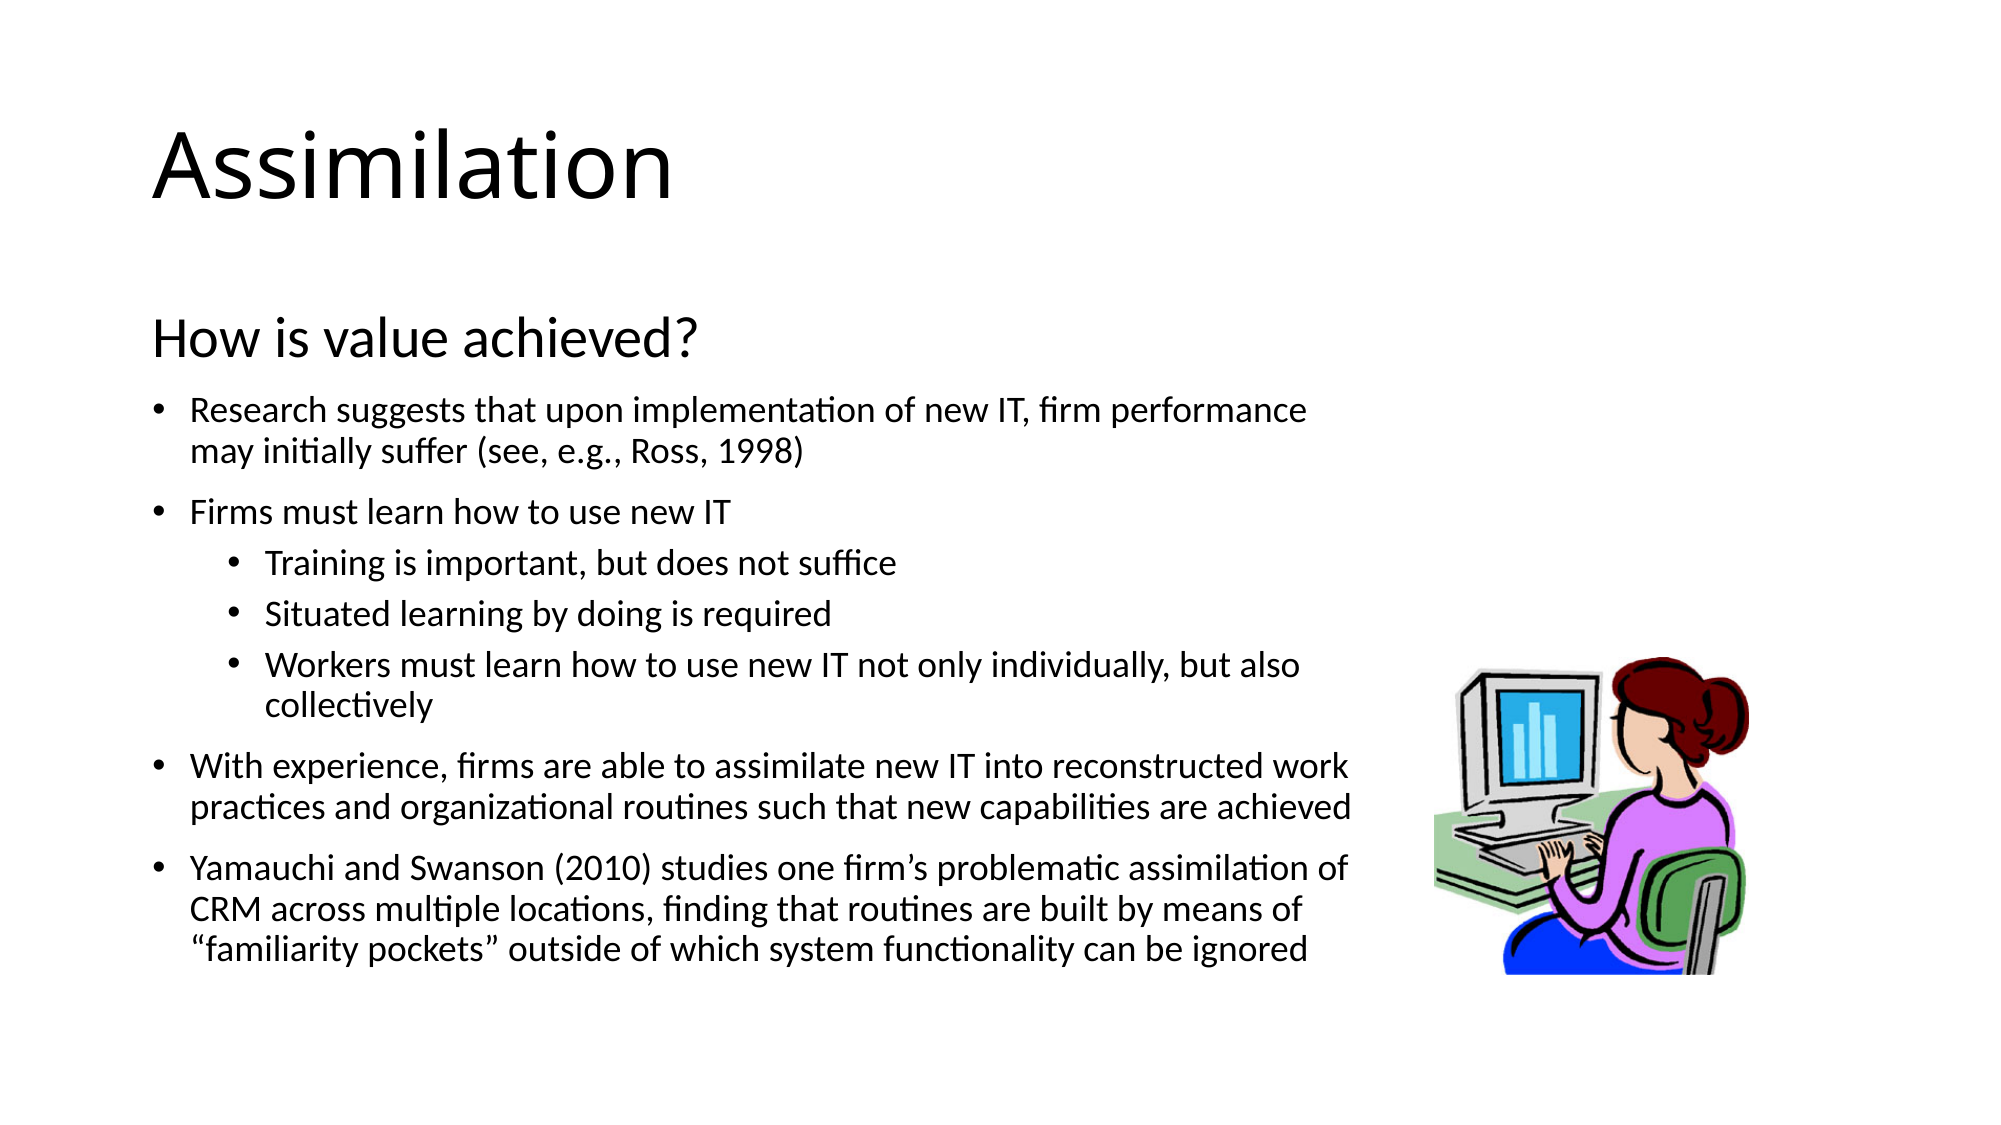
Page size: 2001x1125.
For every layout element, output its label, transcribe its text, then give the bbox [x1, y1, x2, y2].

title Assimilation [137, 59, 1863, 278]
picture [1434, 657, 1749, 975]
list How is value achieved? Research suggests that upon implementation of new IT, firm performance may initially suffer (see, e.g., Ross, 1998) Firms must learn how to use new IT Training is important, but does not suffice Situated learning by doing is required Workers must learn how to use new IT not only individually, but also collectively With experience, firms are able to assimilate new IT into reconstructed work practices and organizational routines such that new capabilities are achieved Yamauchi and Swanson (2010) studies one firm’s problematic assimilation of CRM across multiple locations, finding that routines are built by means of “familiarity pockets” outside of which system functionality can be ignored [137, 299, 1386, 1014]
